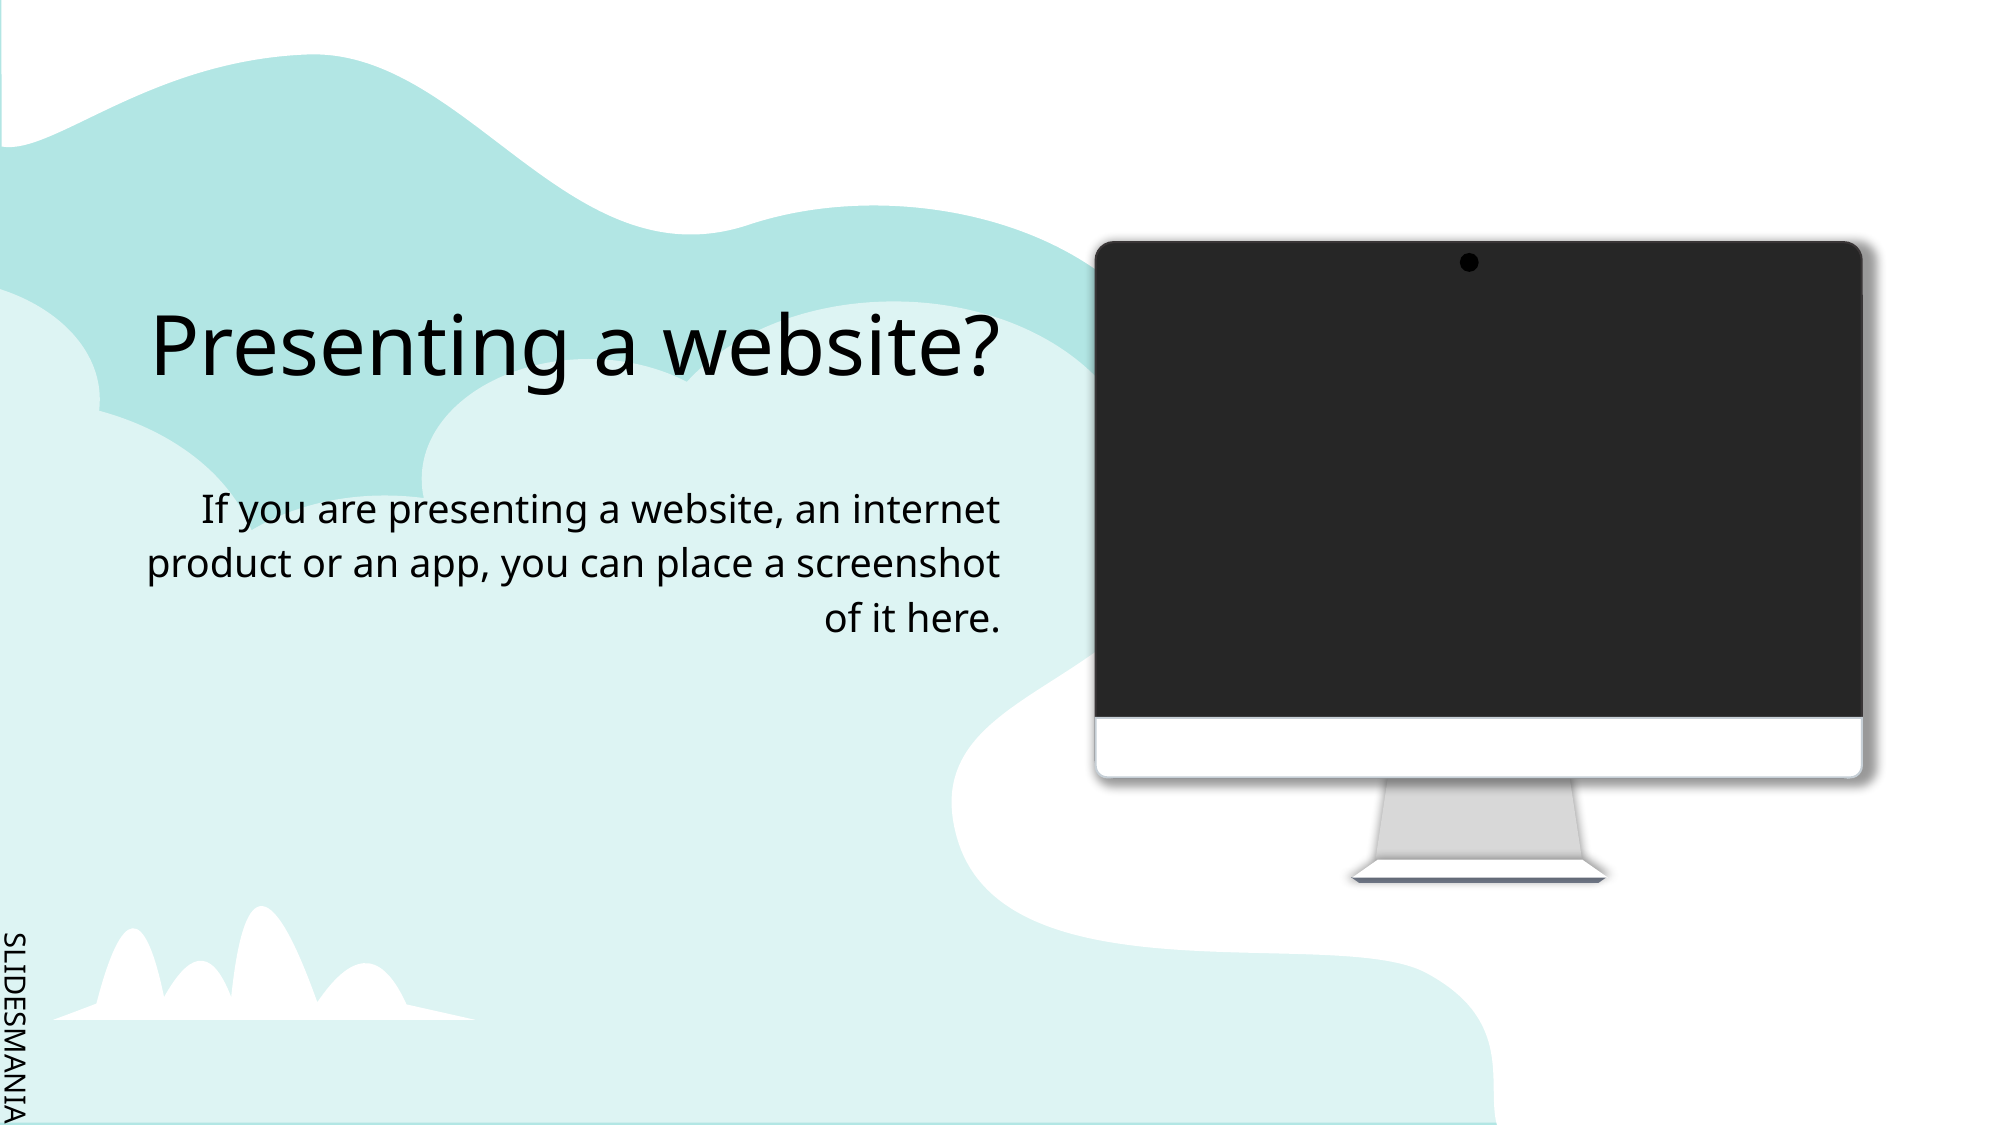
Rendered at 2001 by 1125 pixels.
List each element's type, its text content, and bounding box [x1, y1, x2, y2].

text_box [1095, 241, 1862, 883]
list If you are presenting a website, an internet product or an app, you can place a screenshot of it here. [105, 456, 1022, 783]
title Presenting a website? [105, 272, 1022, 398]
